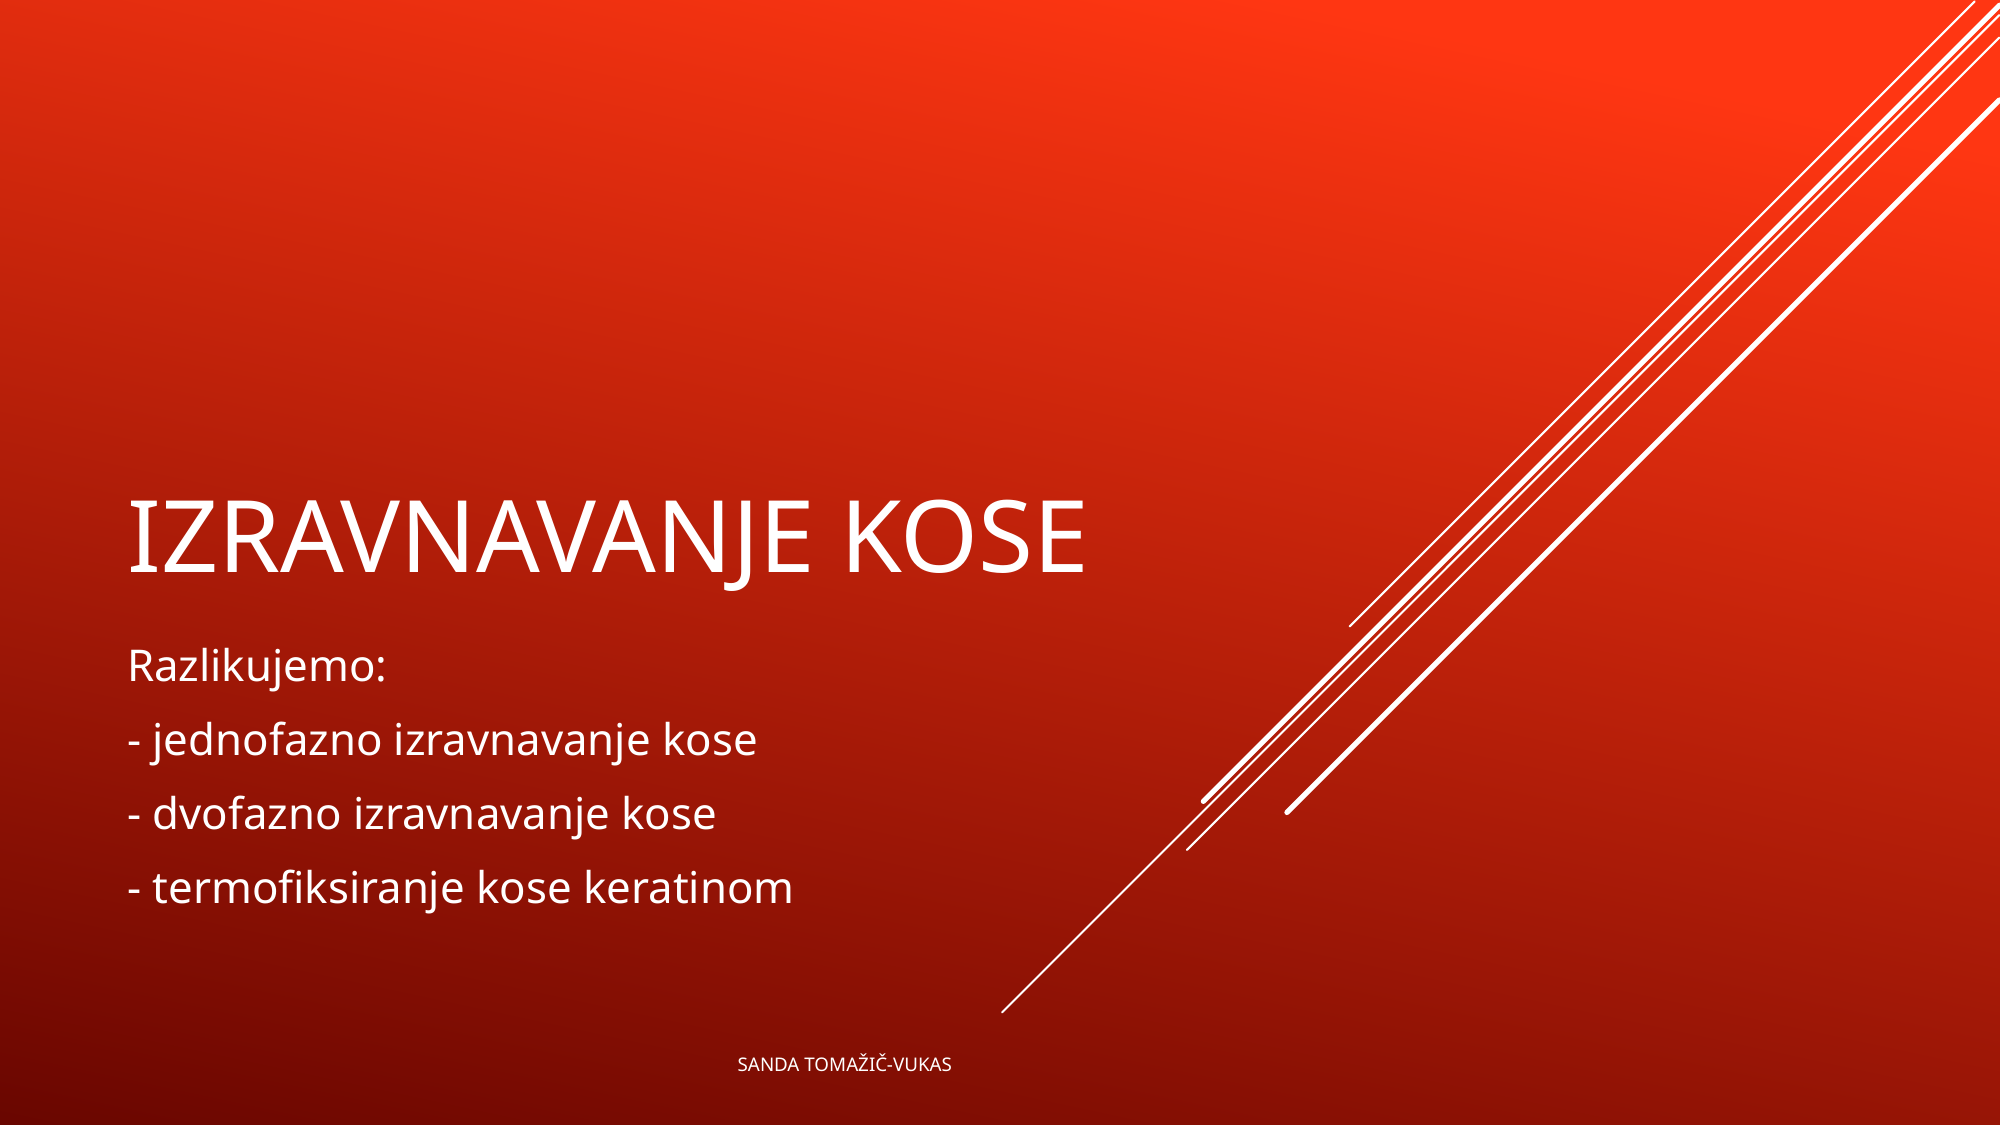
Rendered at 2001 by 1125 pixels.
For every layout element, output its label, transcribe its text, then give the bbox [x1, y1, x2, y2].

subtitle Razlikujemo: - jednofazno izravnavanje kose - dvofazno izravnavanje kose - termofiksiranje kose keratinom SANDA TOMAŽIČ-VUKAS [112, 630, 1163, 1091]
title IZRAVNAVANJE KOSE [112, 112, 1425, 600]
